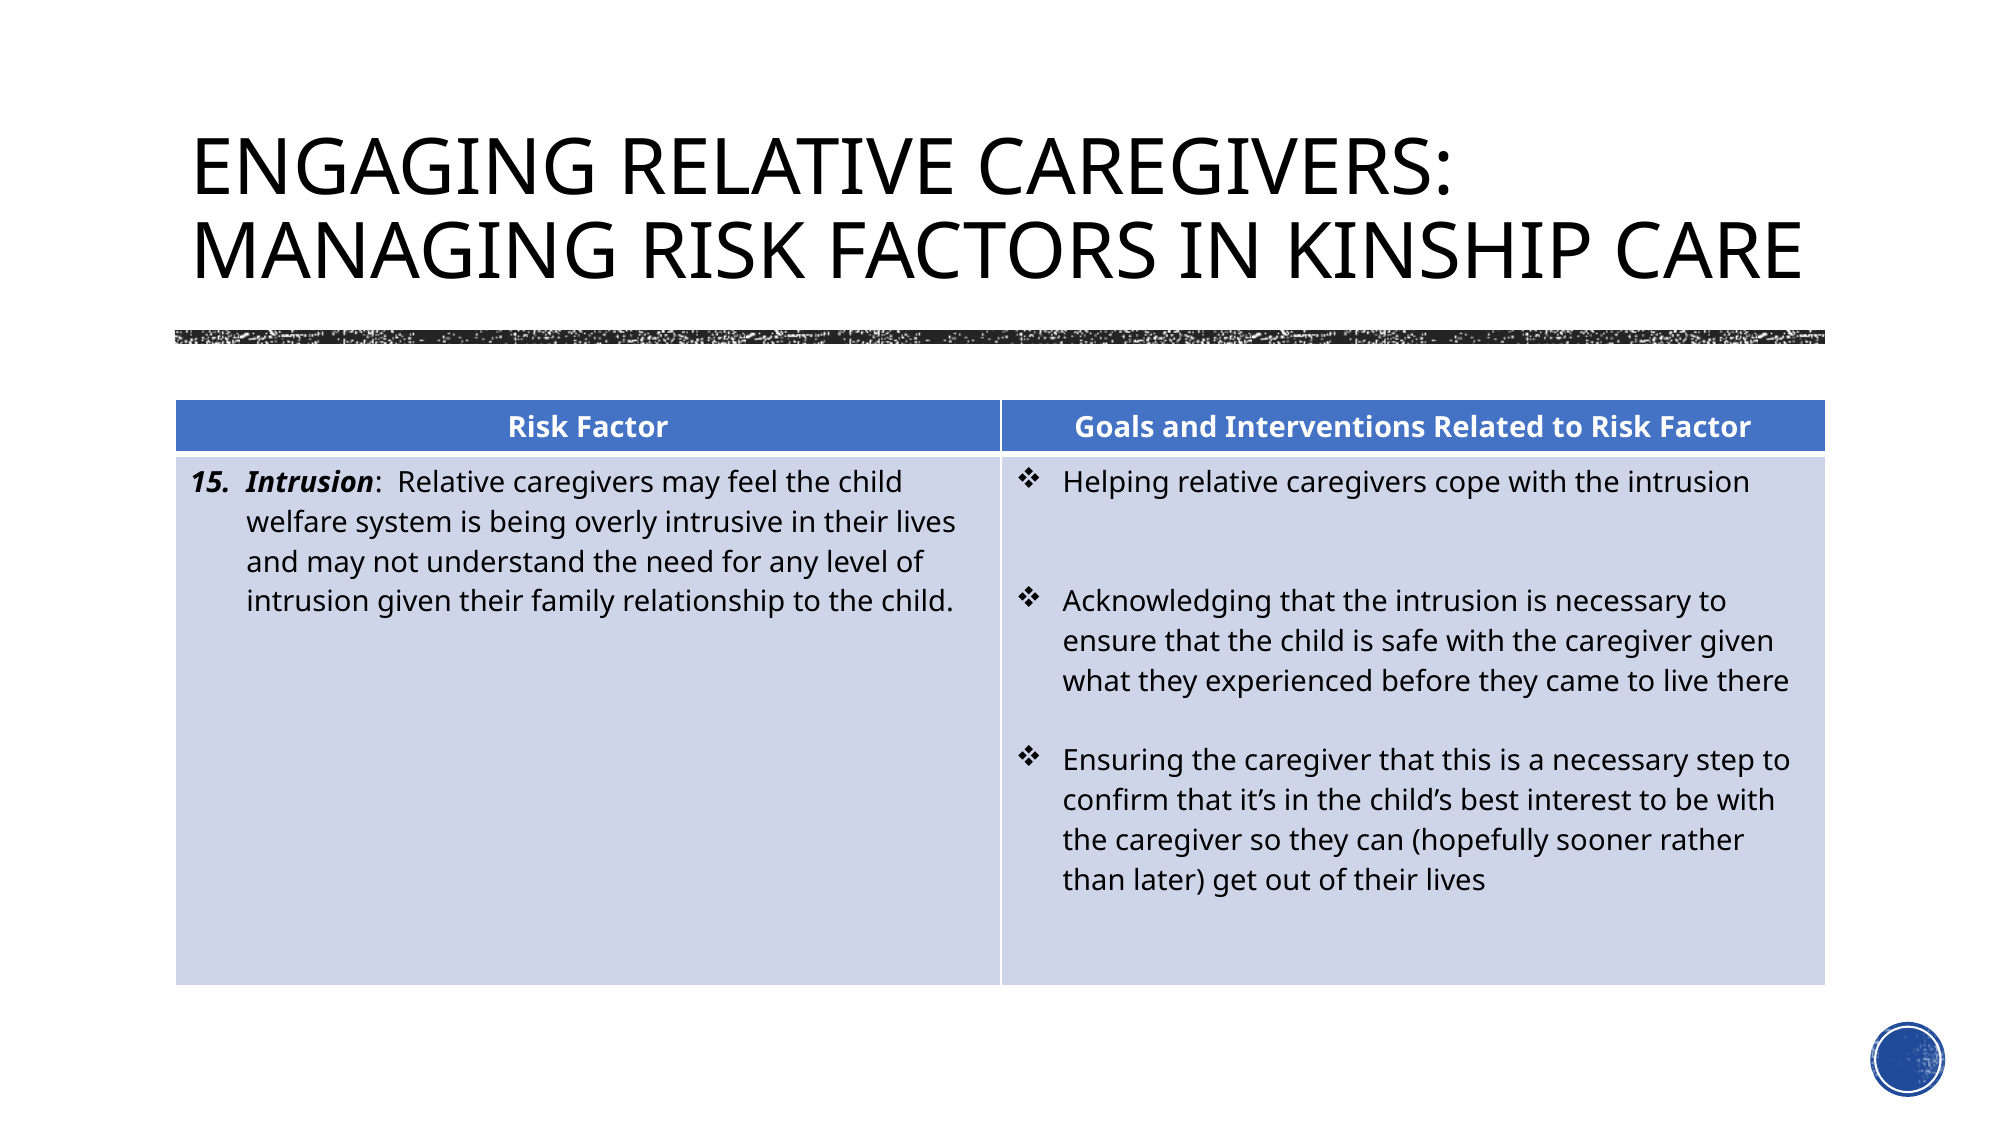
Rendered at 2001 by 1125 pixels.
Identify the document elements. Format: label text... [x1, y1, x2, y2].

table_cell Helping relative caregivers cope with the intrusion Acknowledging that the intrusion is necessary to ensure that the child is safe with the caregiver given what they experienced before they came to live there Ensuring the caregiver that this is a necessary step to confirm that it’s in the child’s best interest to be with the caregiver so they can (hopefully sooner rather than later) get out of their lives [1002, 457, 1825, 985]
table_header Risk Factor [176, 400, 1000, 451]
table_cell Intrusion: Relative caregivers may feel the child welfare system is being overly intrusive in their lives and may not understand the need for any level of intrusion given their family relationship to the child. [176, 457, 1000, 985]
table_header Goals and Interventions Related to Risk Factor [1002, 400, 1825, 451]
title Engaging Relative Caregivers: Managing Risk Factors in Kinship Care [175, 79, 1826, 329]
text_box [174, 329, 1826, 344]
